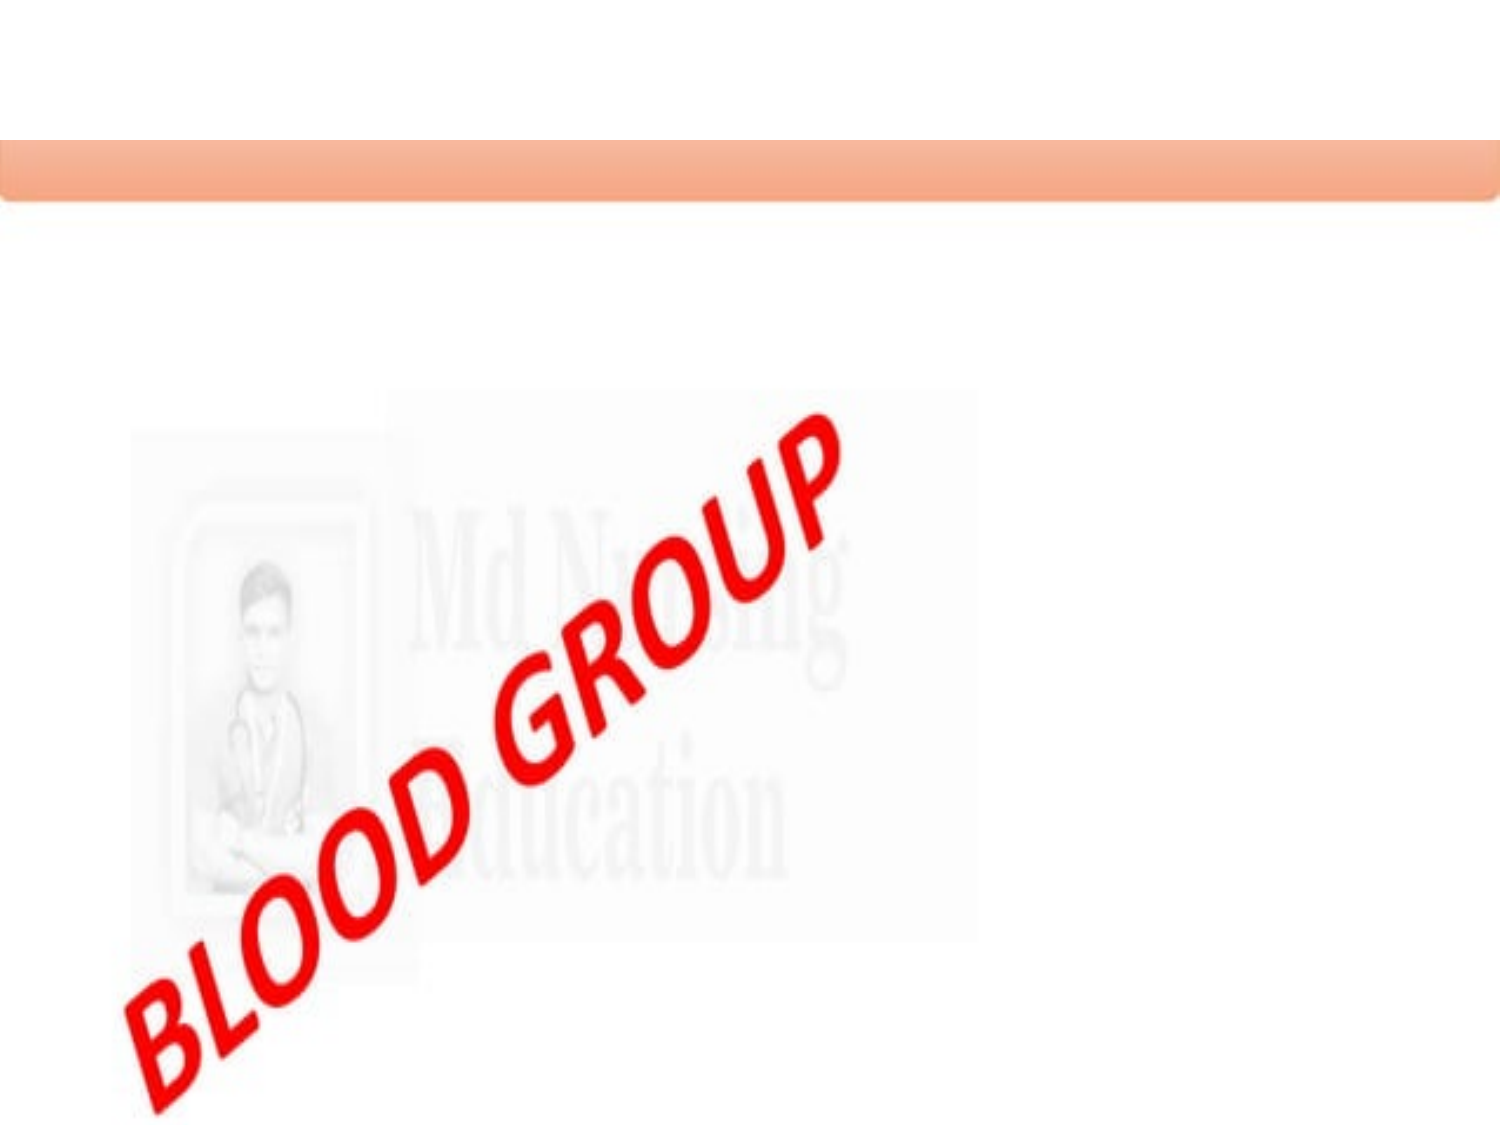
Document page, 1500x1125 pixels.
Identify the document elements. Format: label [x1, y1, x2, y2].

picture [0, 139, 1500, 1125]
